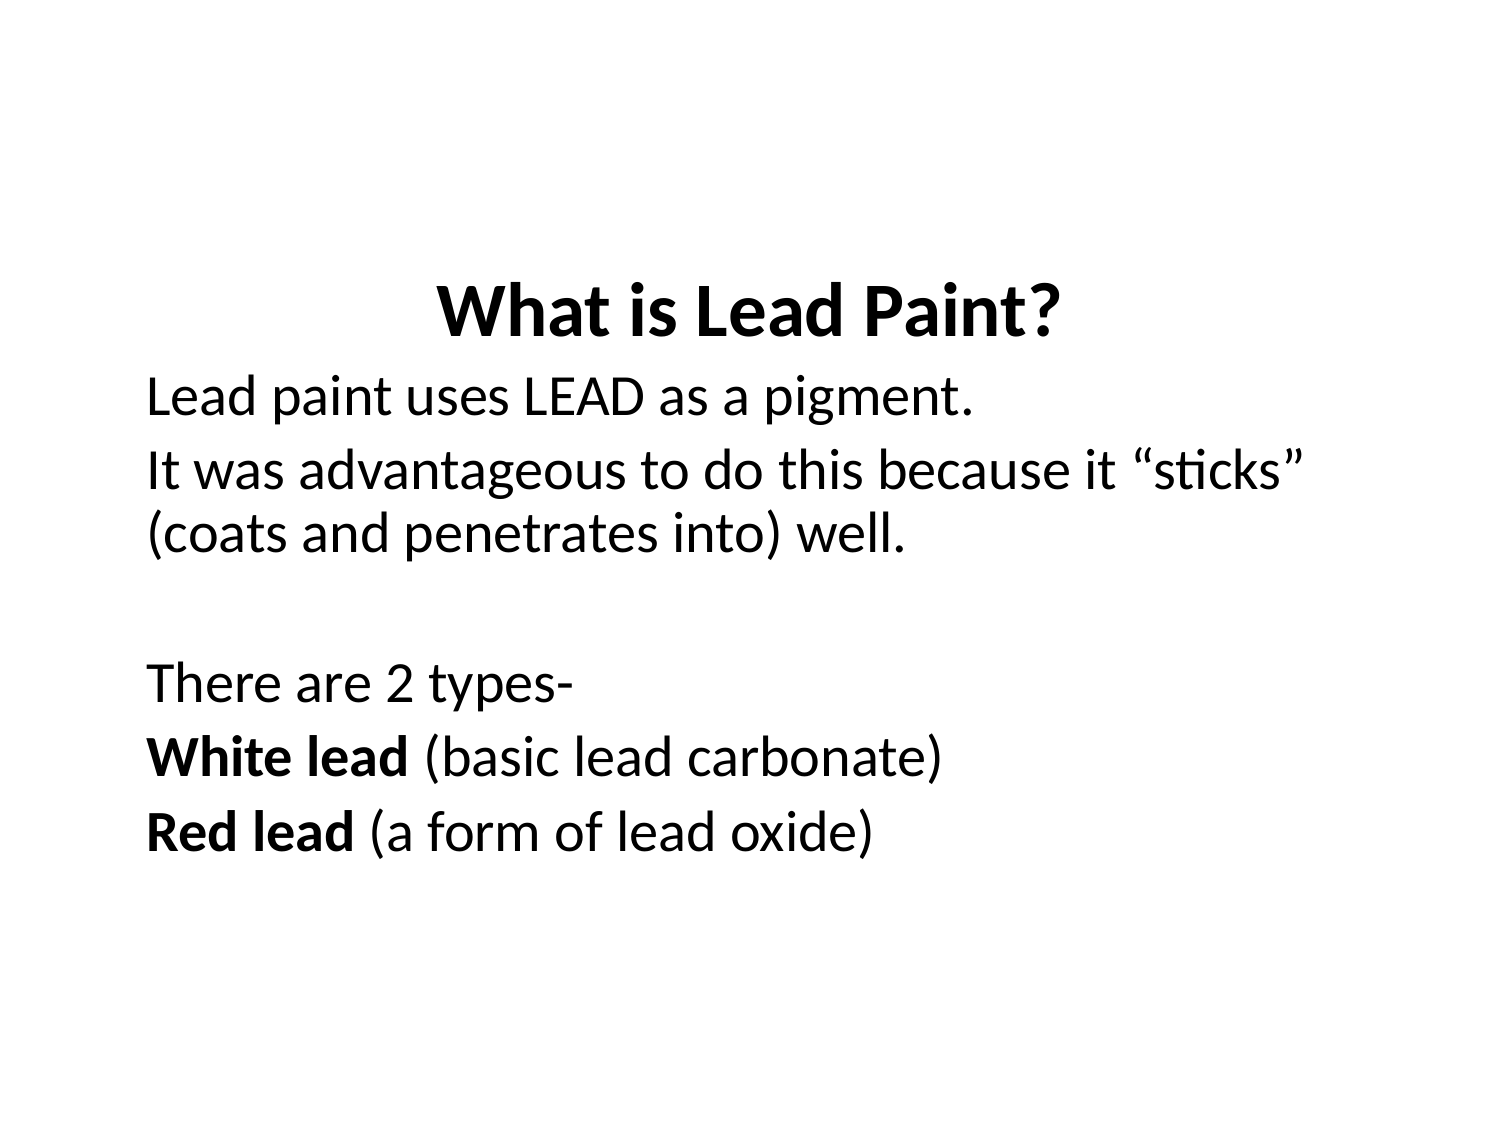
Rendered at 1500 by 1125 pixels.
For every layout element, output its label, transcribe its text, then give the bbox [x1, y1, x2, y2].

list What is Lead Paint? Lead paint uses LEAD as a pigment. It was advantageous to do this because it “sticks” (coats and penetrates into) well. There are 2 types- White lead (basic lead carbonate) Red lead (a form of lead oxide) [75, 262, 1425, 1005]
